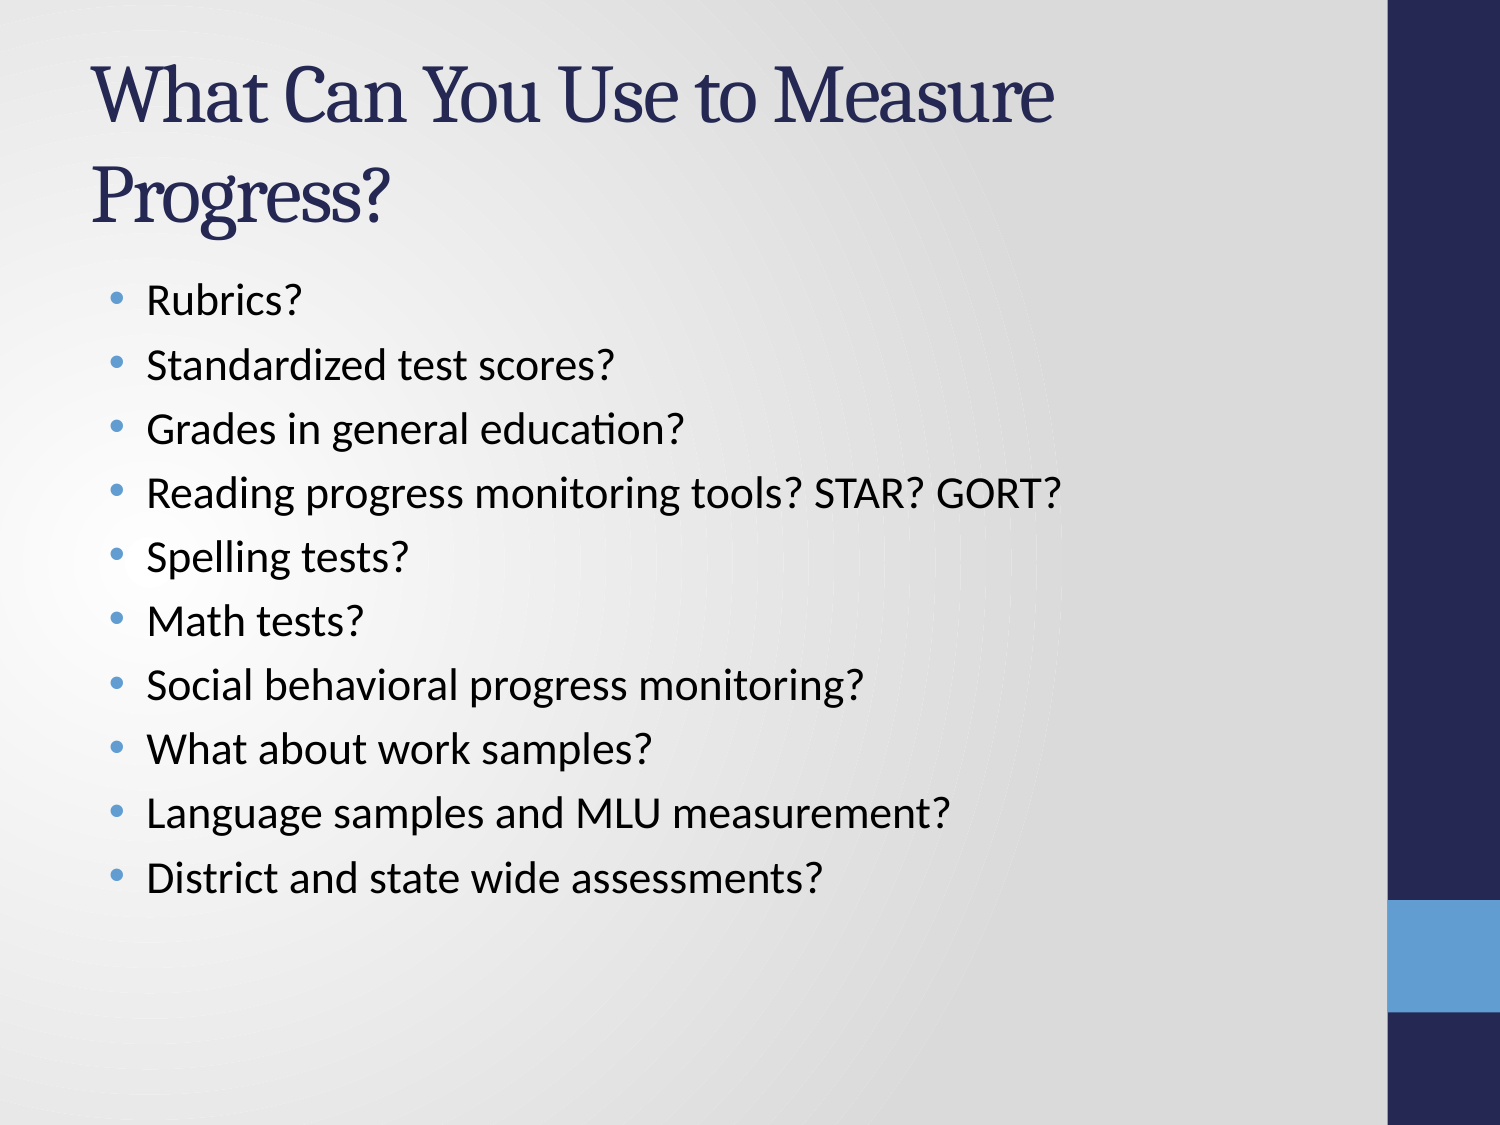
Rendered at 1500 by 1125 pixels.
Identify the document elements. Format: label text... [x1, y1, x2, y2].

list Rubrics? Standardized test scores? Grades in general education? Reading progress monitoring tools? STAR? GORT? Spelling tests? Math tests? Social behavioral progress monitoring? What about work samples? Language samples and MLU measurement? District and state wide assessments? [75, 262, 1325, 1050]
title What Can You Use to Measure Progress? [75, 45, 1325, 233]
